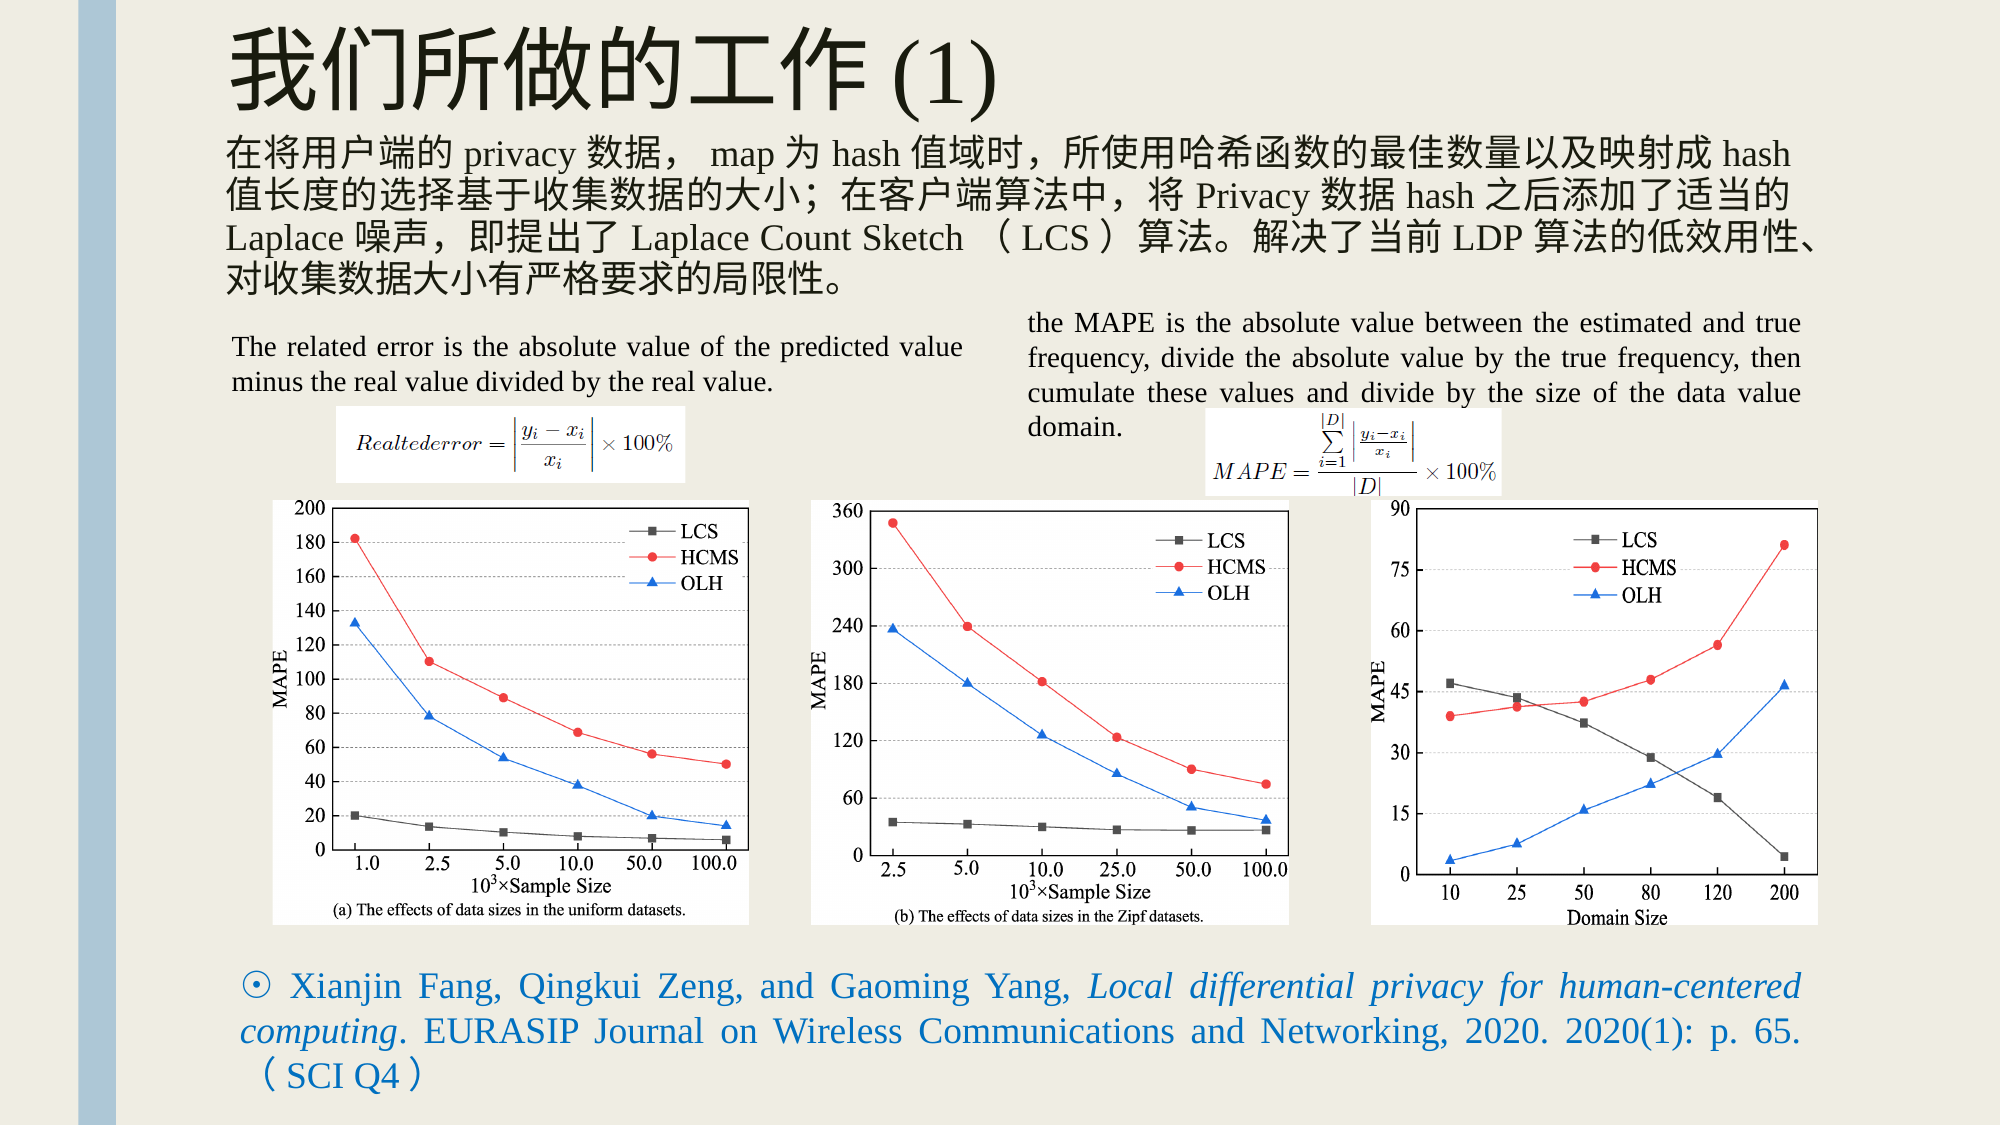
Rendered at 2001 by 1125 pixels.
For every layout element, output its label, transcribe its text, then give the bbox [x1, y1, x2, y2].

picture [272, 500, 749, 925]
text_box the MAPE is the absolute value between the estimated and true frequency, divide the absolute value by the true frequency, then cumulate these values and divide by the size of the data value domain. [1012, 295, 1818, 451]
text_box The related error is the absolute value of the predicted value minus the real value divided by the real value. [216, 319, 979, 405]
text_box ☉ Xianjin Fang, Qingkui Zeng, and Gaoming Yang, Local differential privacy for human-centered computing. EURASIP Journal on Wireless Communications and Networking, 2020. 2020(1): p. 65. （SCI Q4） [225, 953, 1818, 1104]
picture [336, 406, 686, 483]
picture [1205, 408, 1502, 496]
picture [1371, 500, 1818, 925]
list 在将用户端的privacy数据，map为hash值域时，所使用哈希函数的最佳数量以及映射成hash值长度的选择基于收集数据的大小；在客户端算法中，将Privacy数据hash之后添加了适当的Laplace噪声，即提出了Laplace Count Sketch（LCS）算法。解决了当前LDP算法的低效用性、对收集数据大小有严格要求的局限性。 [210, 124, 1816, 324]
picture [811, 500, 1289, 925]
title 我们所做的工作(1) [212, 17, 1788, 124]
